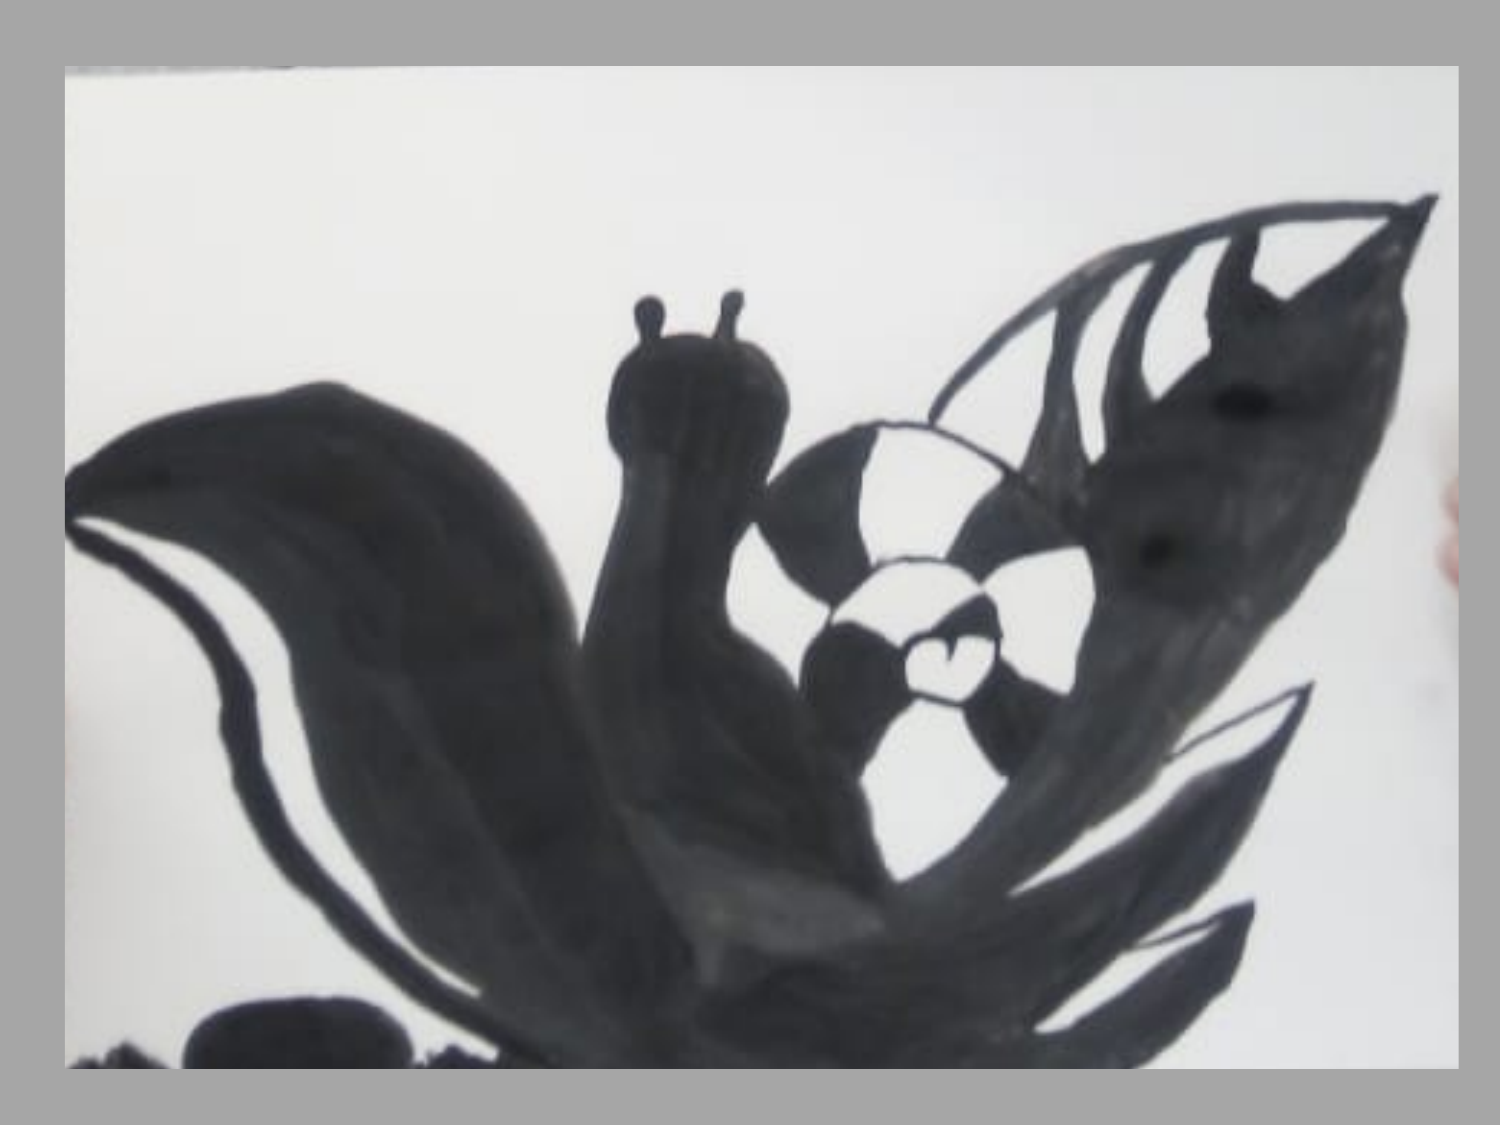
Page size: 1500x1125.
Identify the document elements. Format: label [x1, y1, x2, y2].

picture [64, 66, 1459, 1069]
